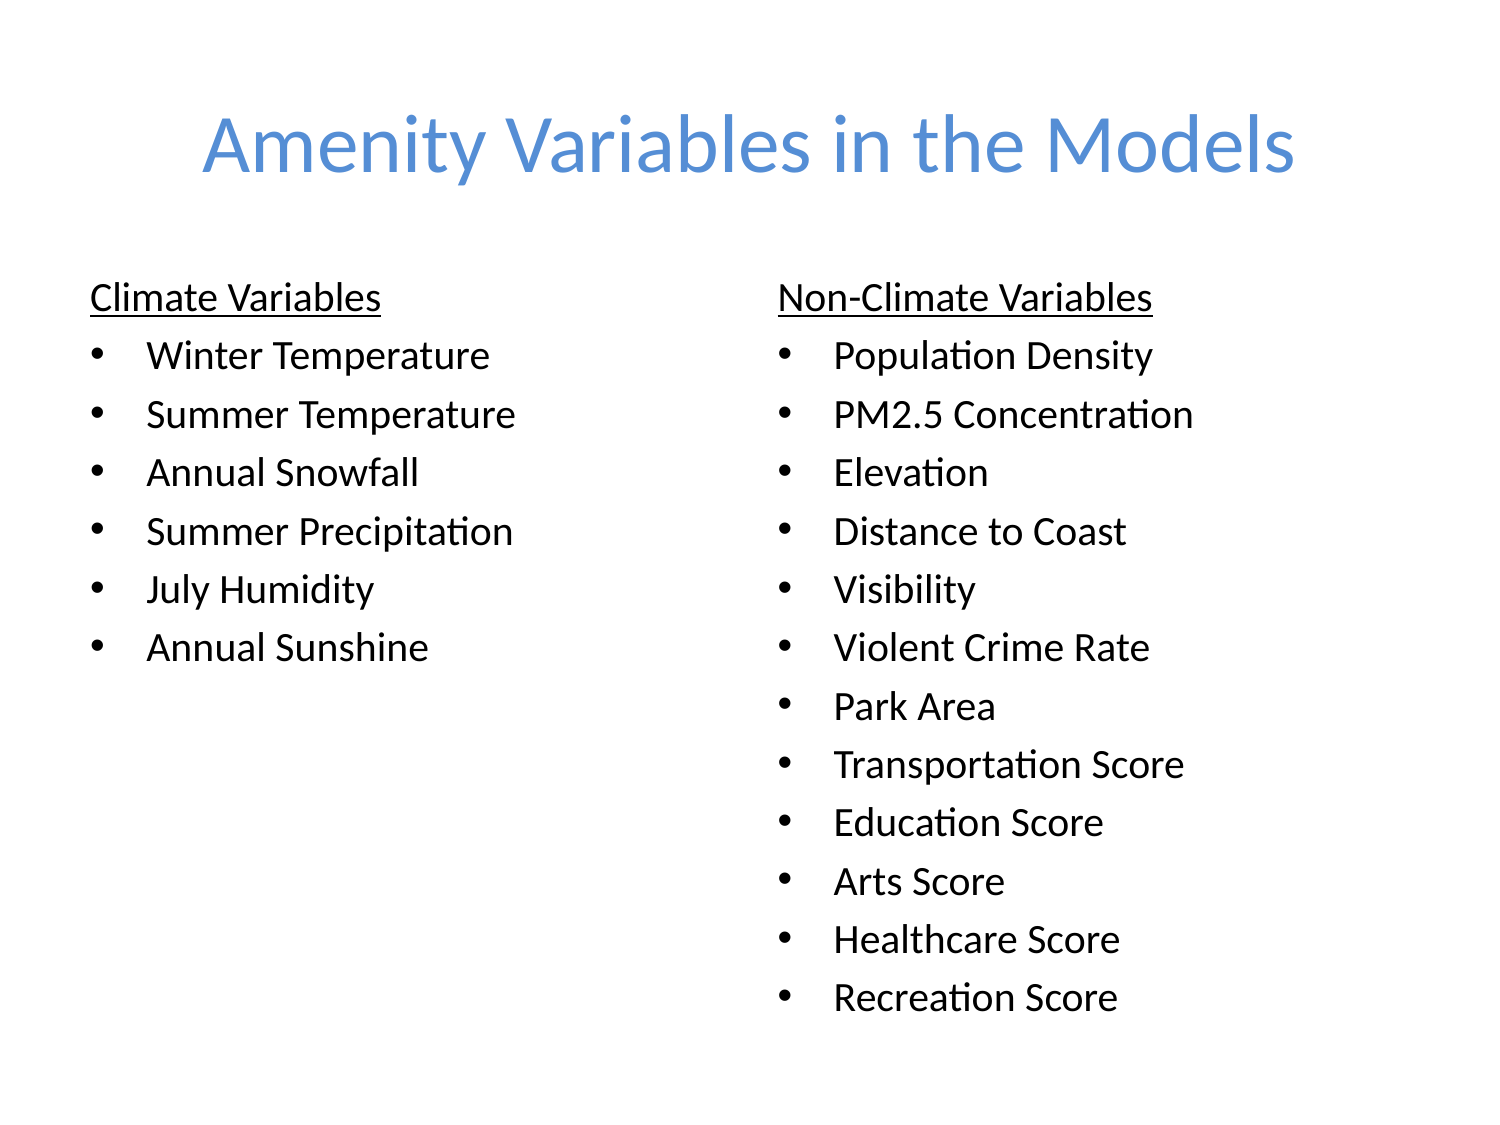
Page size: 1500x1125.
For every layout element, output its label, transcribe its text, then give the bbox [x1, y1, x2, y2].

title Amenity Variables in the Models [75, 45, 1425, 233]
list Climate Variables Winter Temperature Summer Temperature Annual Snowfall Summer Precipitation July Humidity Annual Sunshine [75, 262, 738, 1005]
list Non-Climate Variables Population Density PM2.5 Concentration Elevation Distance to Coast Visibility Violent Crime Rate Park Area Transportation Score Education Score Arts Score Healthcare Score Recreation Score [762, 262, 1425, 1005]
